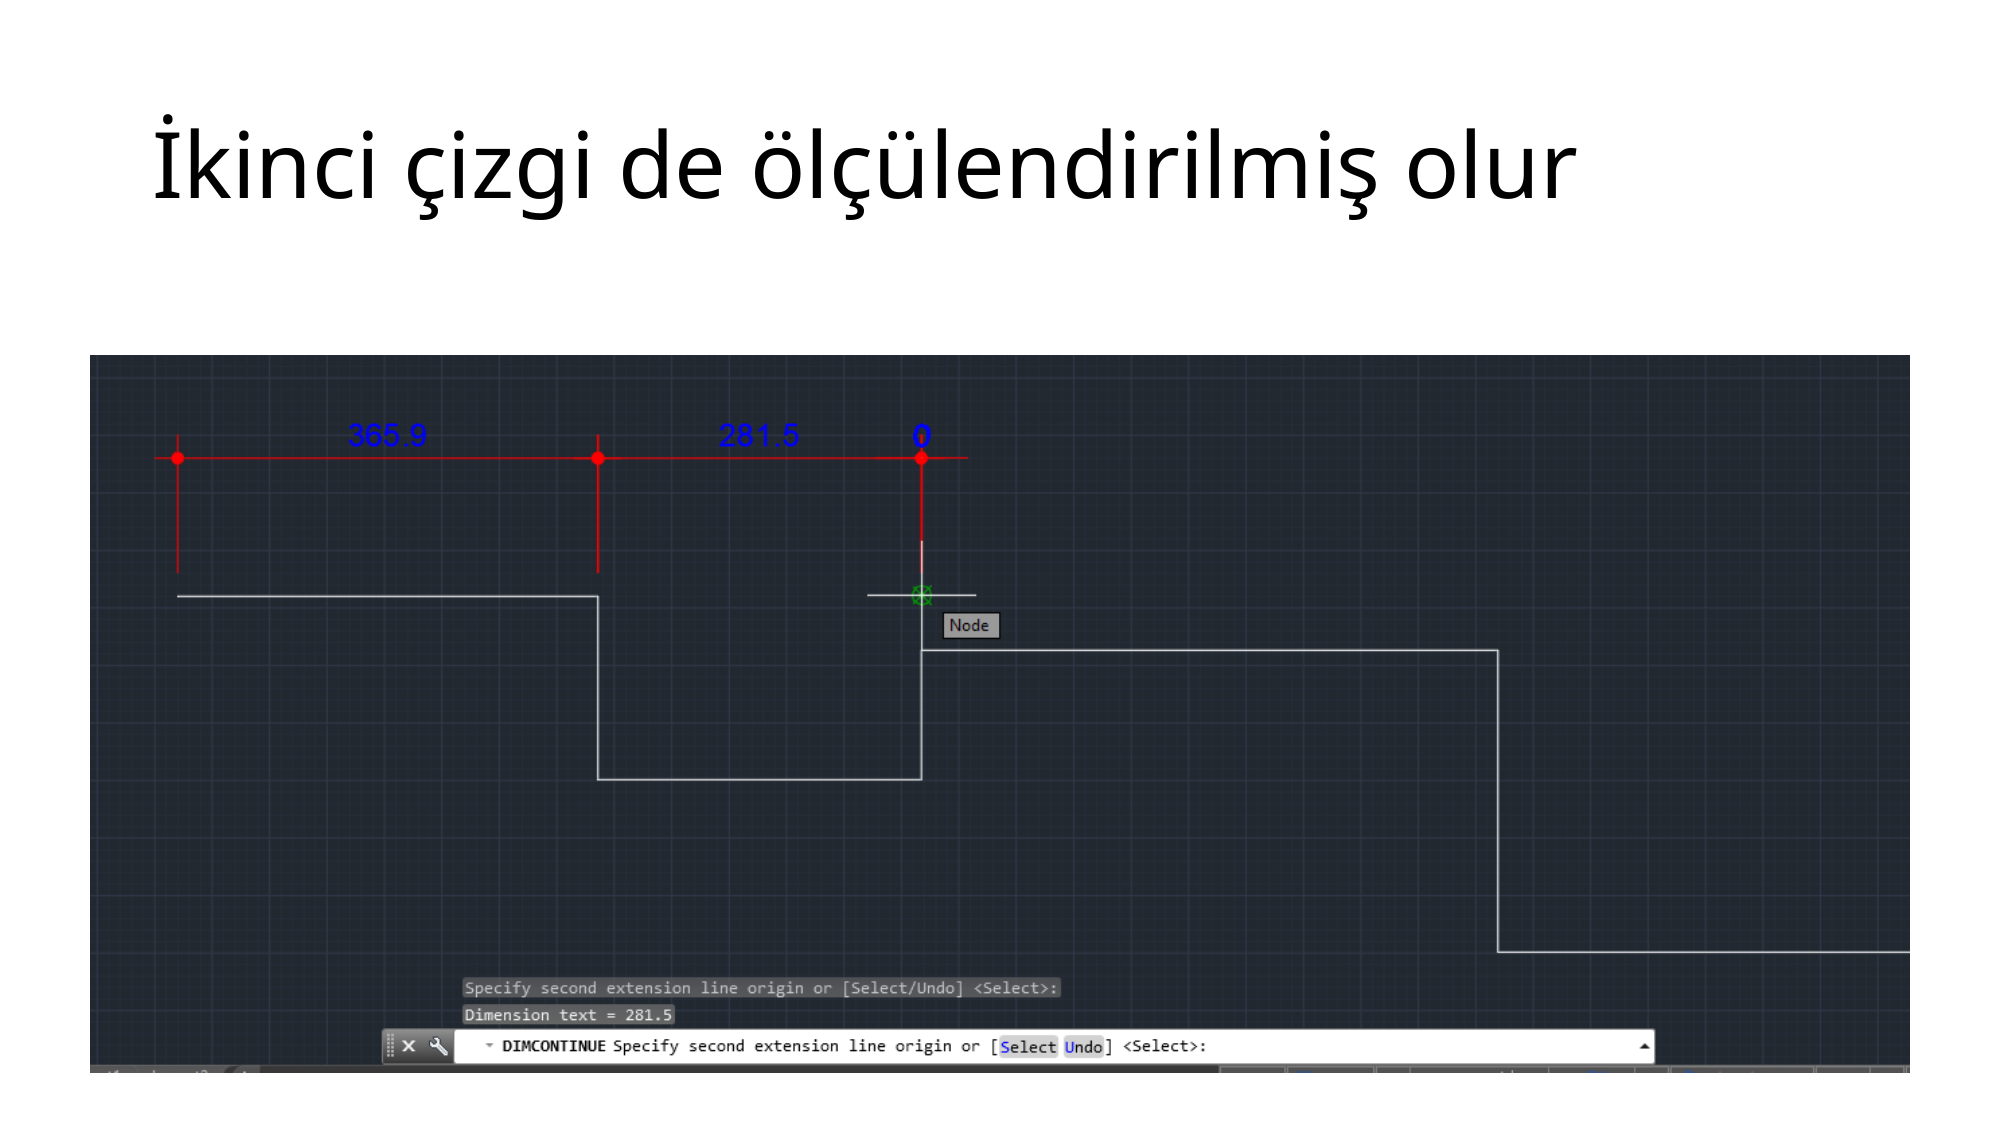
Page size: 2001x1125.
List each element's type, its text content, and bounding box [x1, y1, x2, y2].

title İkinci çizgi de ölçülendirilmiş olur [137, 59, 1863, 278]
picture [90, 355, 1910, 1073]
